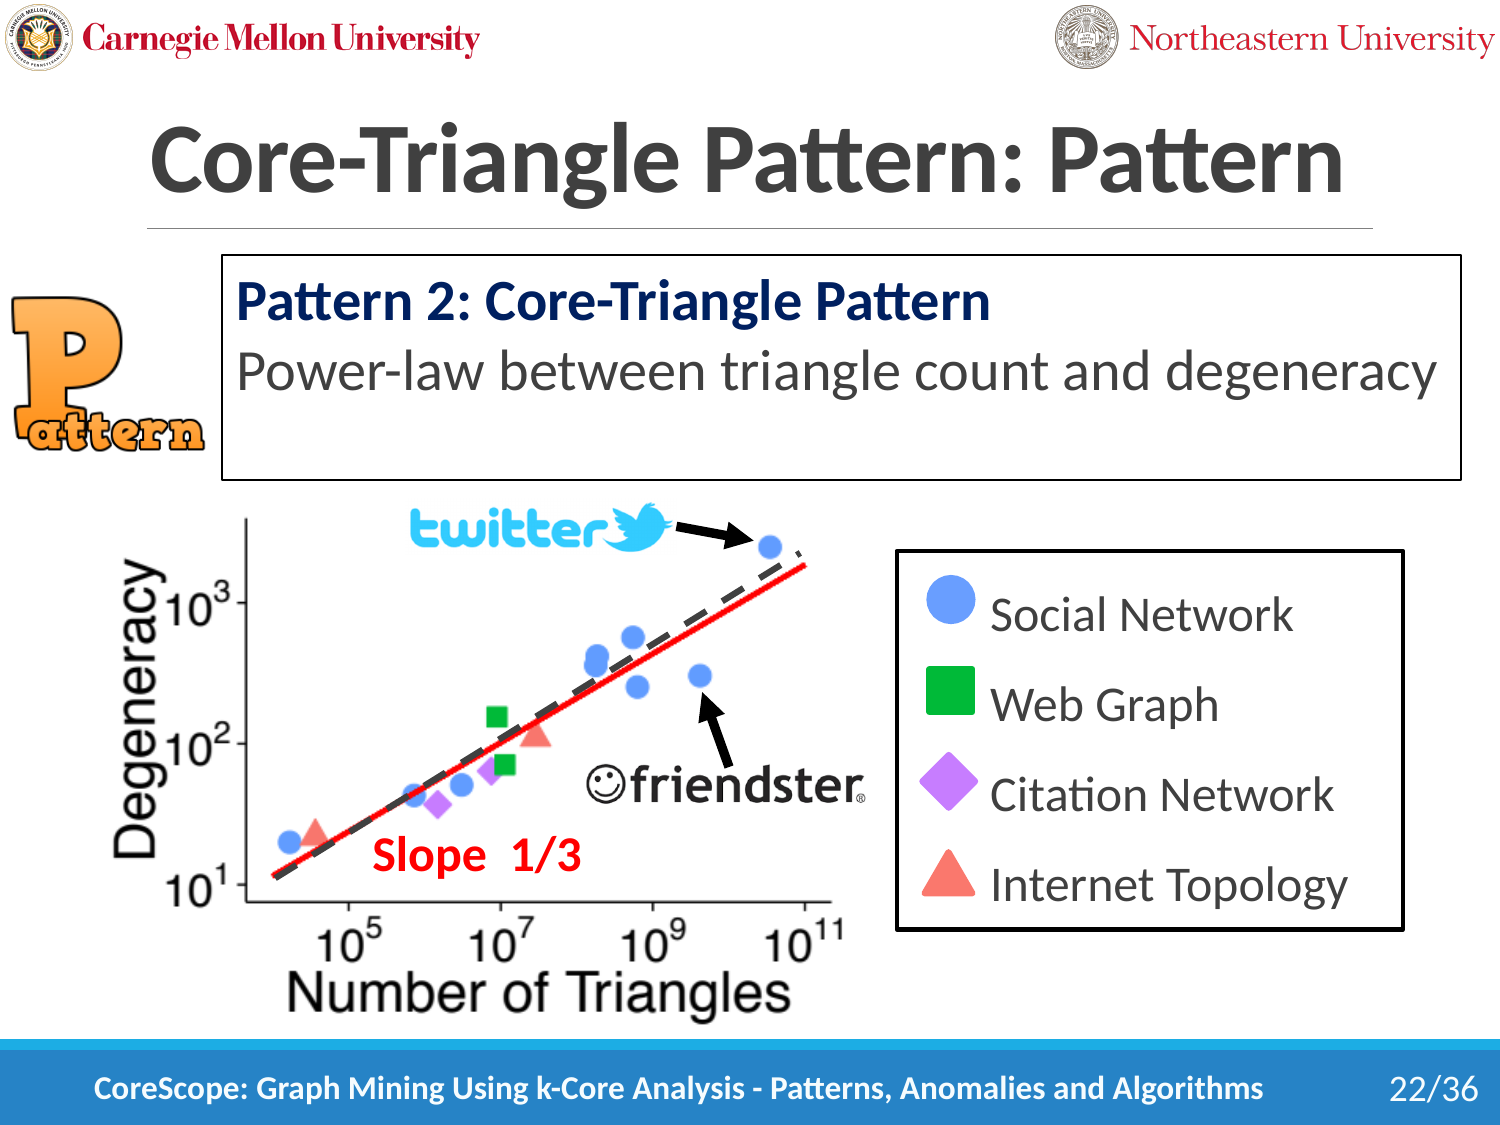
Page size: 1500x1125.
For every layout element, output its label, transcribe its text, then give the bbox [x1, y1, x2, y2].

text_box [701, 691, 730, 768]
text_box [895, 550, 1404, 931]
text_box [274, 552, 801, 879]
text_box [675, 525, 755, 542]
picture [5, 4, 73, 71]
slide_number 22/36 [1363, 1056, 1495, 1117]
text_box Social Network Web Graph Citation Network Internet Topology [975, 543, 1403, 550]
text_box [0, 285, 214, 461]
picture [92, 488, 873, 1032]
title Core-Triangle Pattern: Pattern [135, 47, 1373, 220]
picture [83, 22, 480, 59]
footer CoreScope: Graph Mining Using k-Core Analysis - Patterns, Anomalies and Algorithms [0, 1056, 1361, 1117]
picture [1055, 5, 1495, 69]
